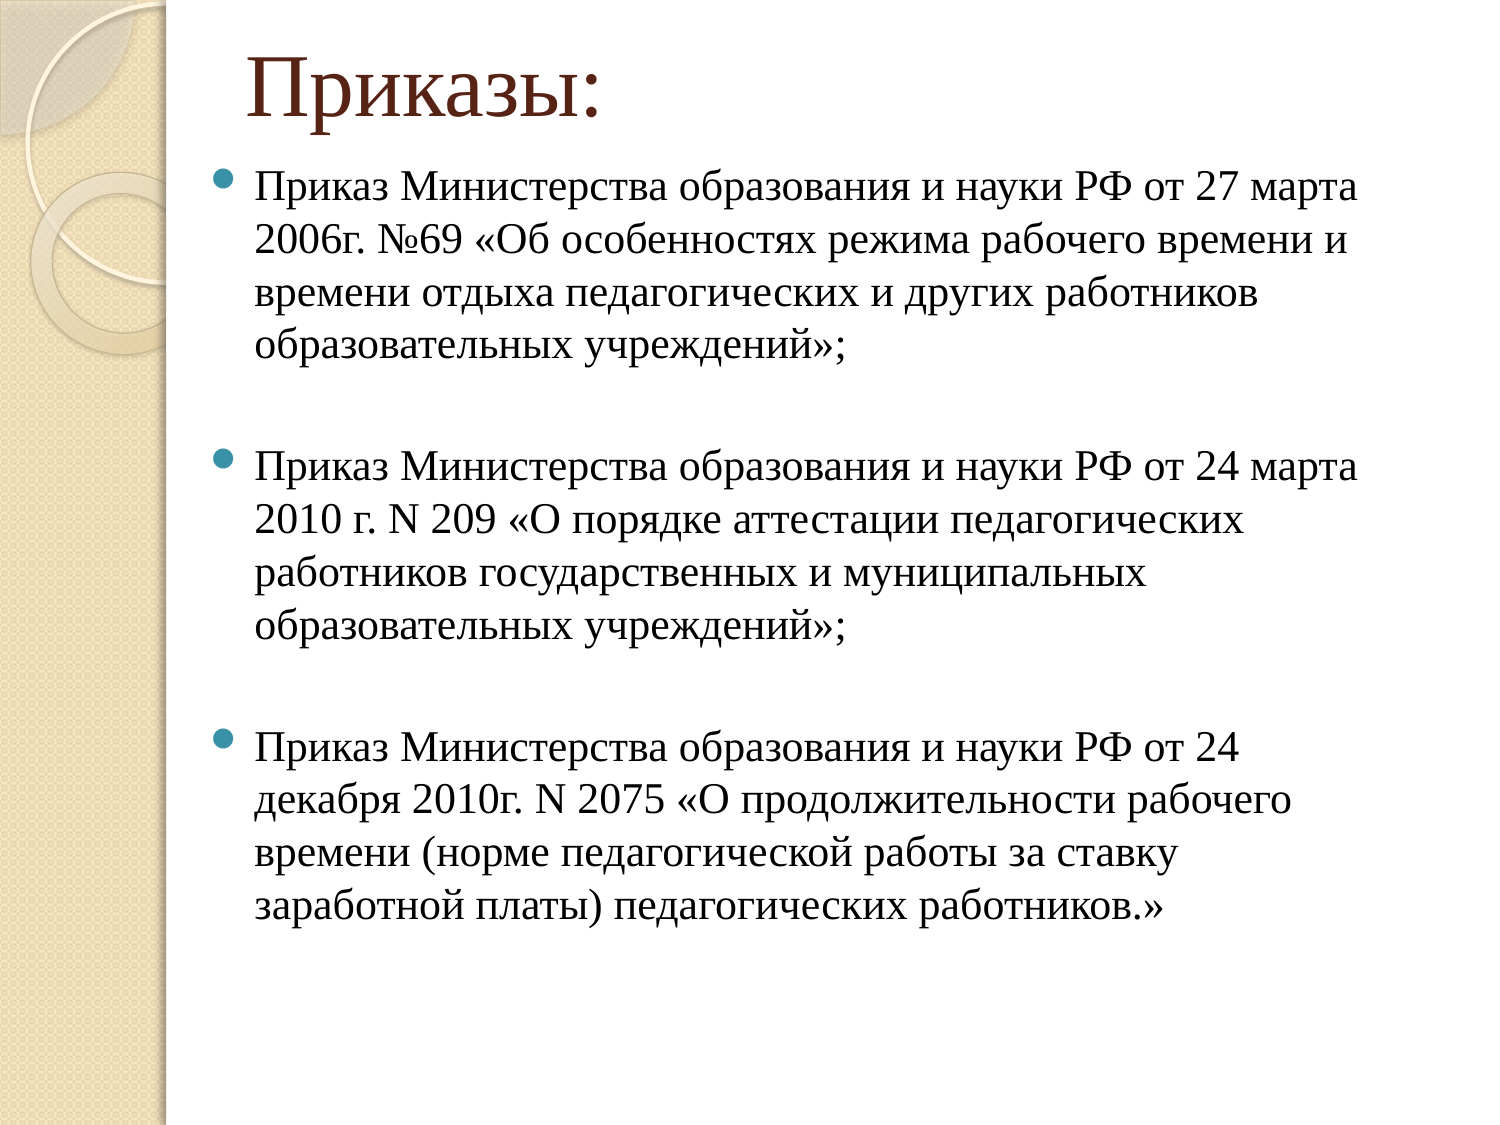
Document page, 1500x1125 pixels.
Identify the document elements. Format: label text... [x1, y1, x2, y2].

list Приказ Министерства образования и науки РФ от 27 марта 2006г. №69 «Об особенностях режима рабочего времени и времени отдыха педагогических и других работников образовательных учреждений»; Приказ Министерства образования и науки РФ от 24 марта 2010 г. N 209 «О порядке аттестации педагогических работников государственных и муниципальных образовательных учреждений»; Приказ Министерства образования и науки РФ от 24 декабря 2010г. N 2075 «О продолжительности рабочего времени (норме педагогической работы за ставку заработной платы) педагогических работников.» [183, 149, 1413, 937]
title Приказы: [230, 4, 1461, 156]
